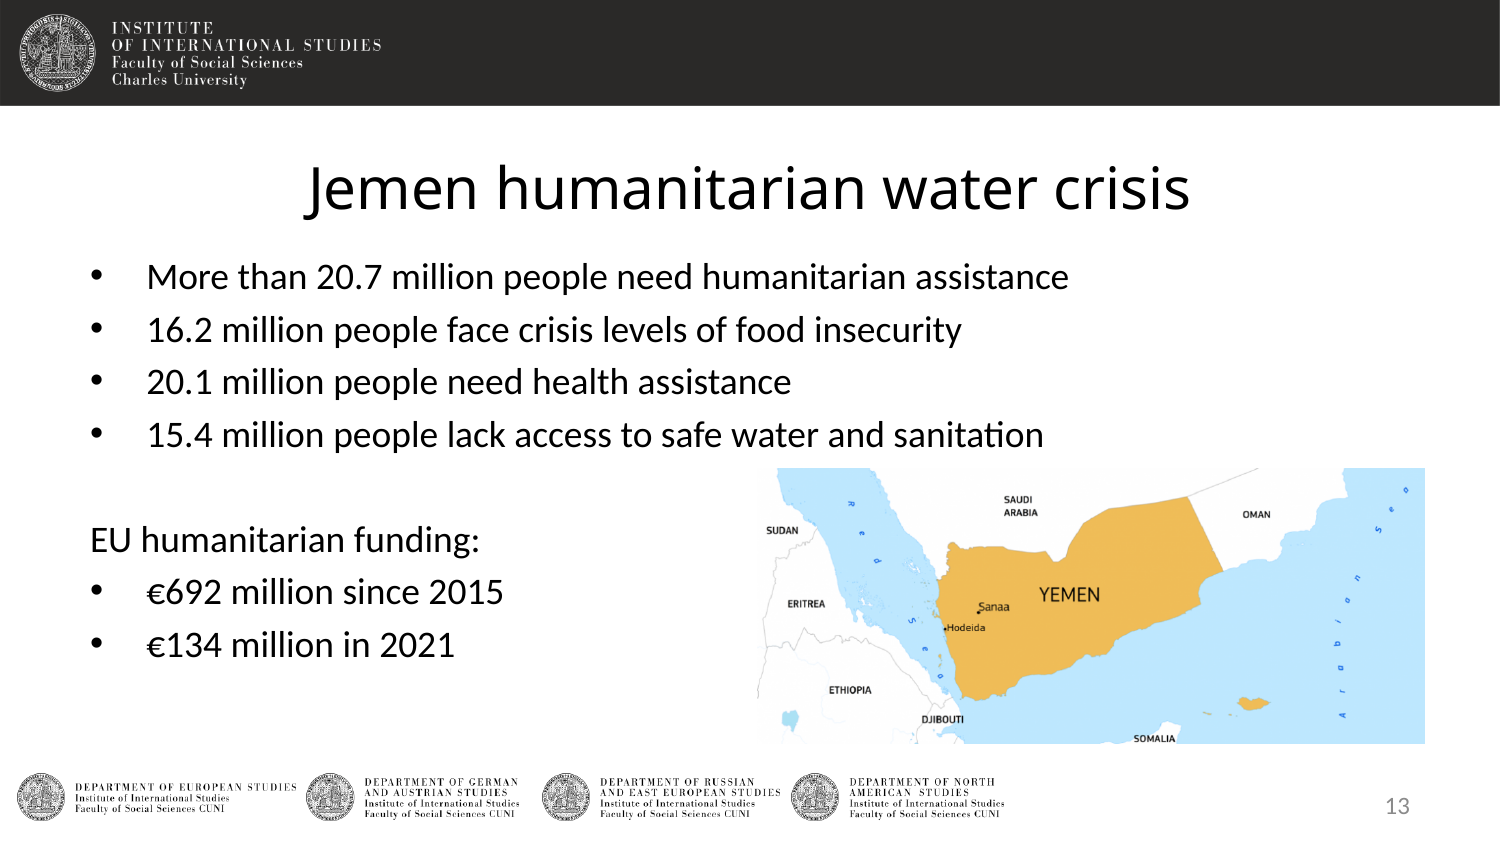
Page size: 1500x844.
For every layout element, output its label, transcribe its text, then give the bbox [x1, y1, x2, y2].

slide_number 13 [1074, 782, 1425, 827]
picture [756, 468, 1426, 744]
title Jemen humanitarian water crisis [75, 138, 1425, 234]
picture [306, 773, 519, 822]
list More than 20.7 million people need humanitarian assistance 16.2 million people face crisis levels of food insecurity 20.1 million people need health assistance 15.4 million people lack access to safe water and sanitation EU humanitarian funding: €692 million since 2015 €134 million in 2021 [75, 244, 1425, 706]
picture [0, 0, 1500, 106]
picture [17, 773, 297, 822]
picture [790, 773, 1005, 822]
picture [542, 773, 780, 822]
